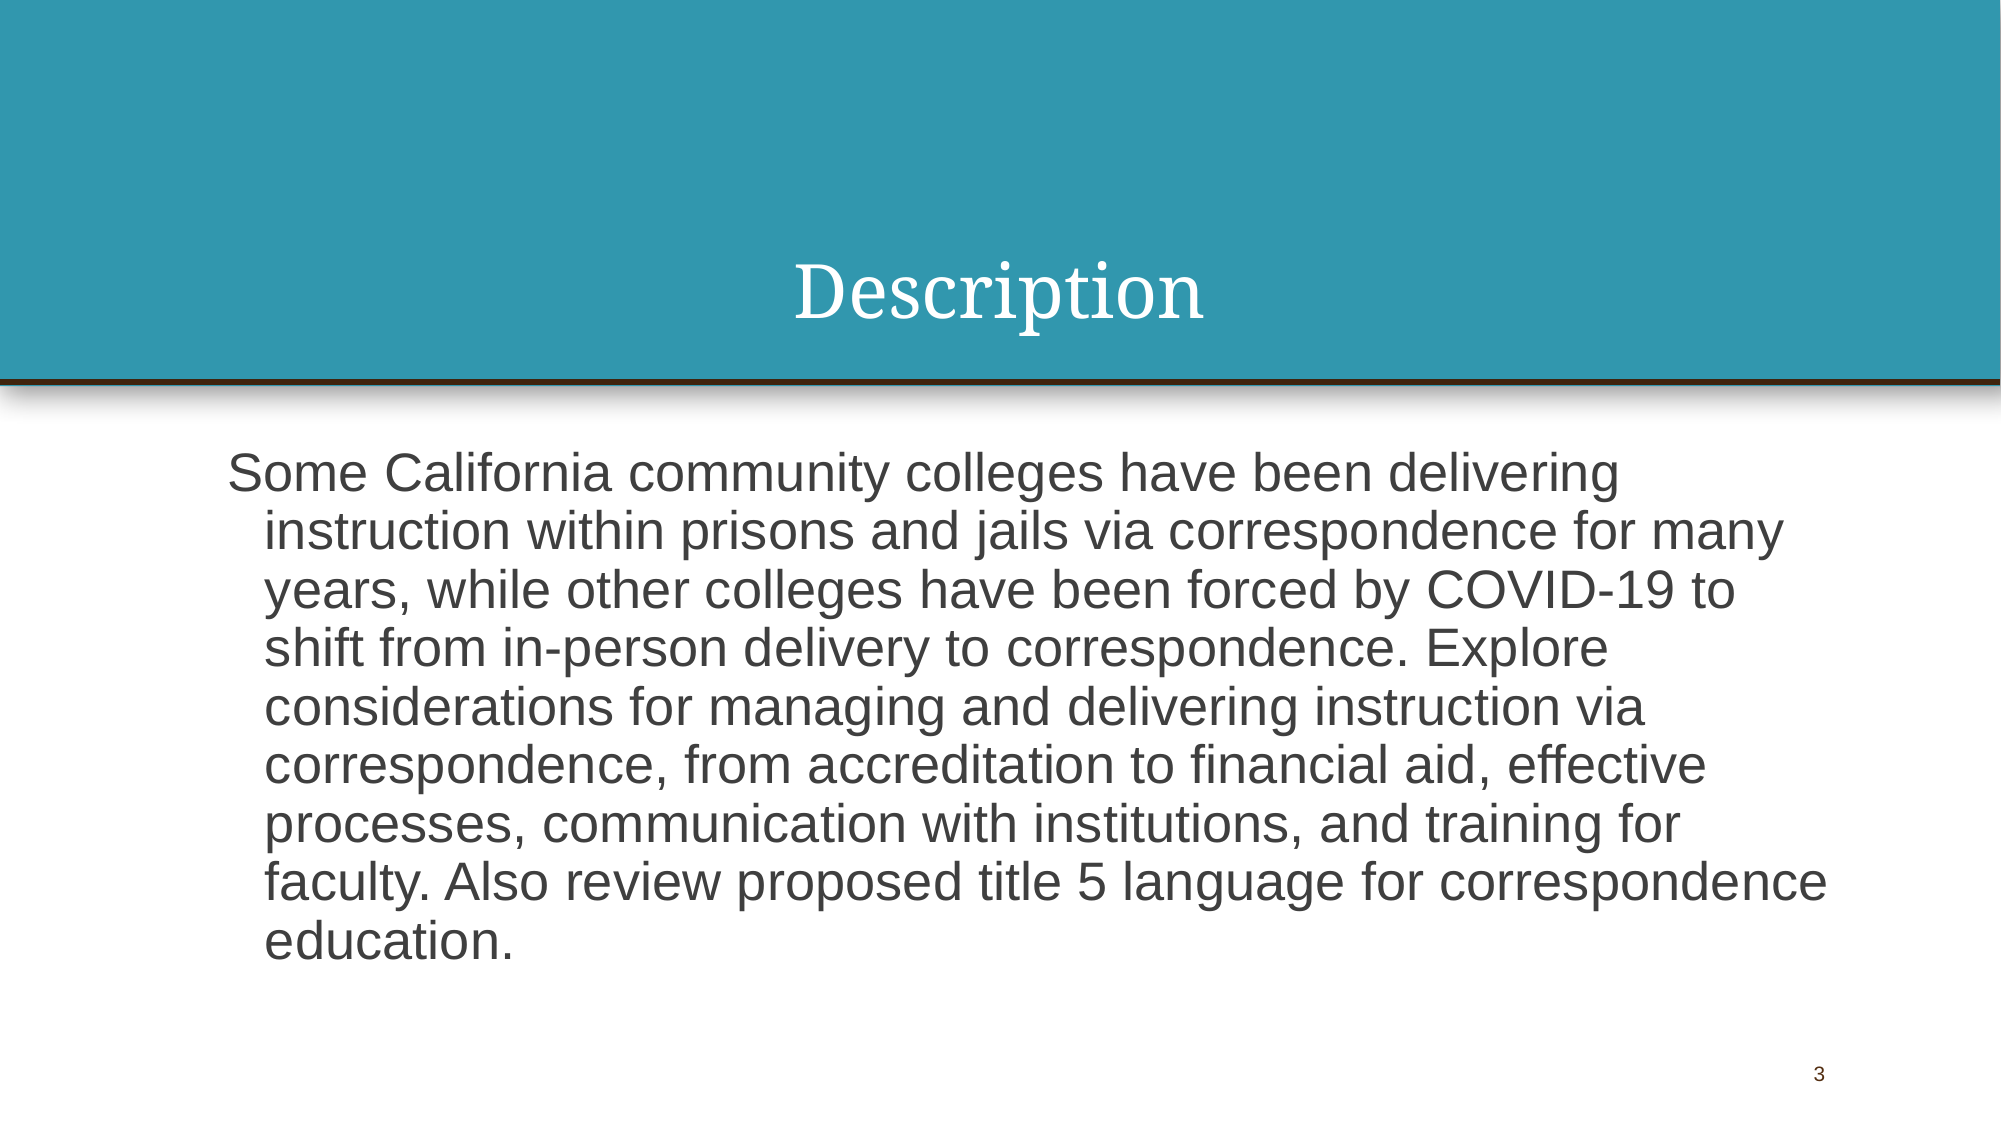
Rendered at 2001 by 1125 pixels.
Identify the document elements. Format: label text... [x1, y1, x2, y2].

slide_number 3 [1374, 1042, 1825, 1103]
list Some California community colleges have been delivering instruction within prisons and jails via correspondence for many years, while other colleges have been forced by COVID-19 to shift from in-person delivery to correspondence. Explore considerations for managing and delivering instruction via correspondence, from accreditation to financial aid, effective processes, communication with institutions, and training for faculty. Also review proposed title 5 language for correspondence education. [174, 436, 1865, 1043]
title Description [174, 66, 1825, 343]
